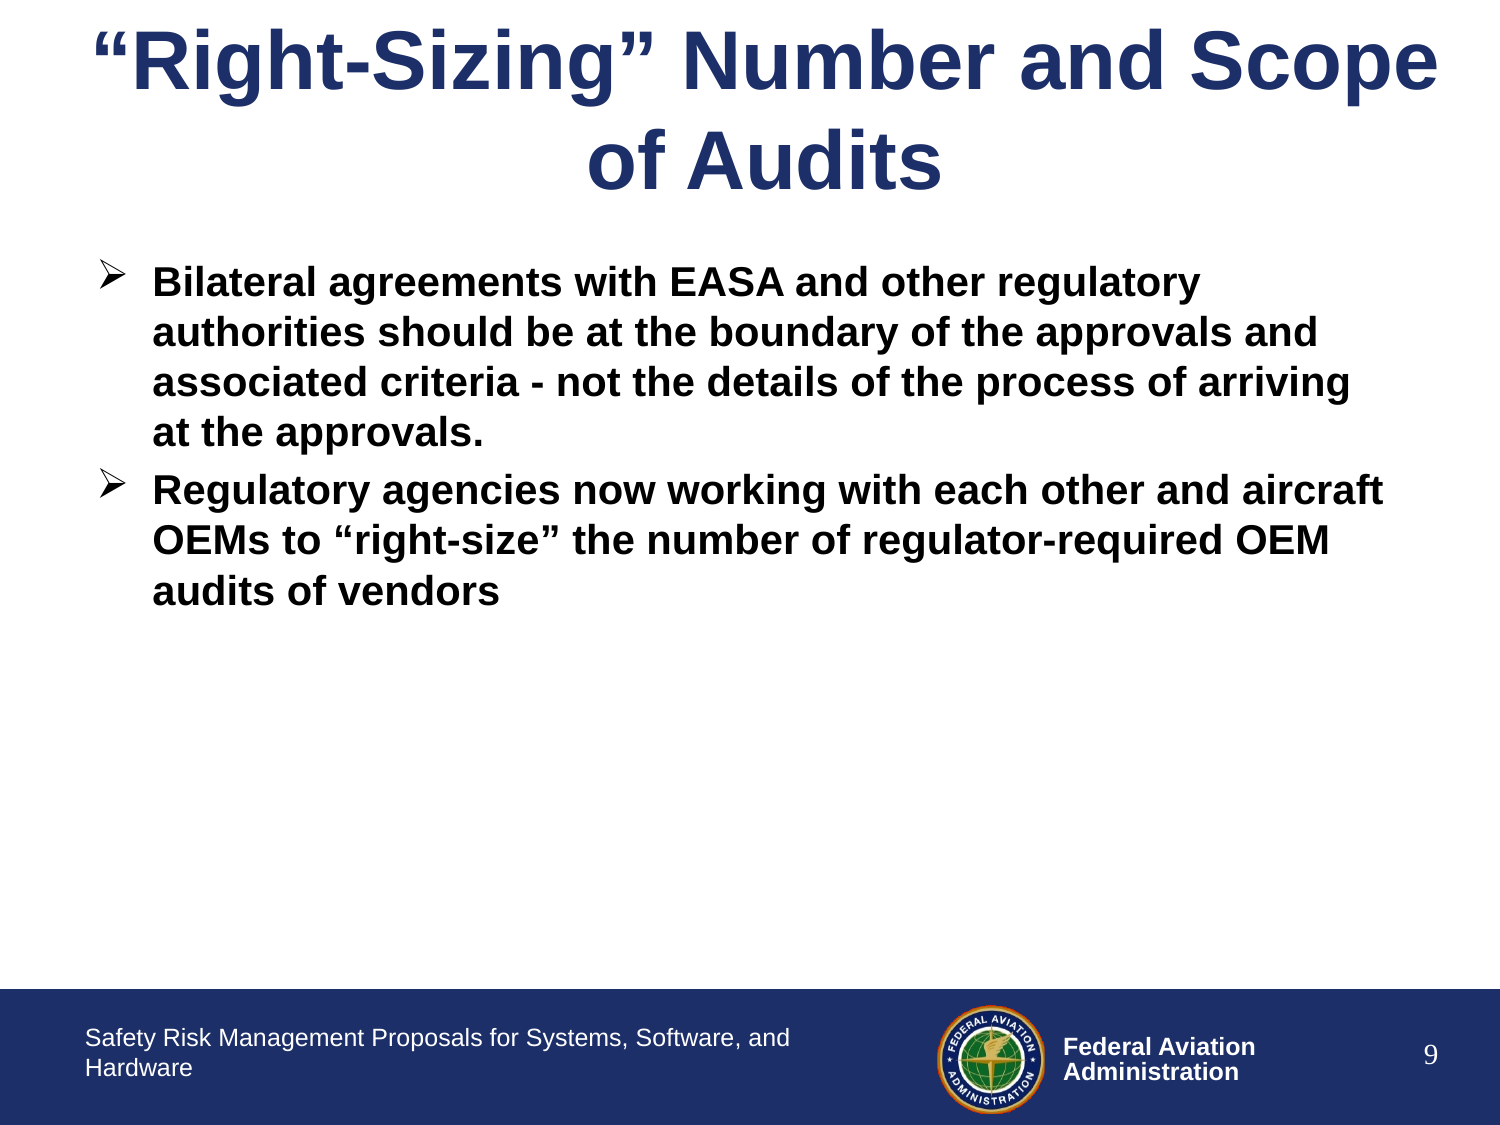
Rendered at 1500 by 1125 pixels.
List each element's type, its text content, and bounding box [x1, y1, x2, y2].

list Bilateral agreements with EASA and other regulatory authorities should be at the boundary of the approvals and associated criteria - not the details of the process of arriving at the approvals. Regulatory agencies now working with each other and aircraft OEMs to “right-size” the number of regulator-required OEM audits of vendors [81, 247, 1402, 968]
picture [936, 1004, 1045, 1114]
title “Right-Sizing” Number and Scope of Audits [70, 56, 1461, 157]
